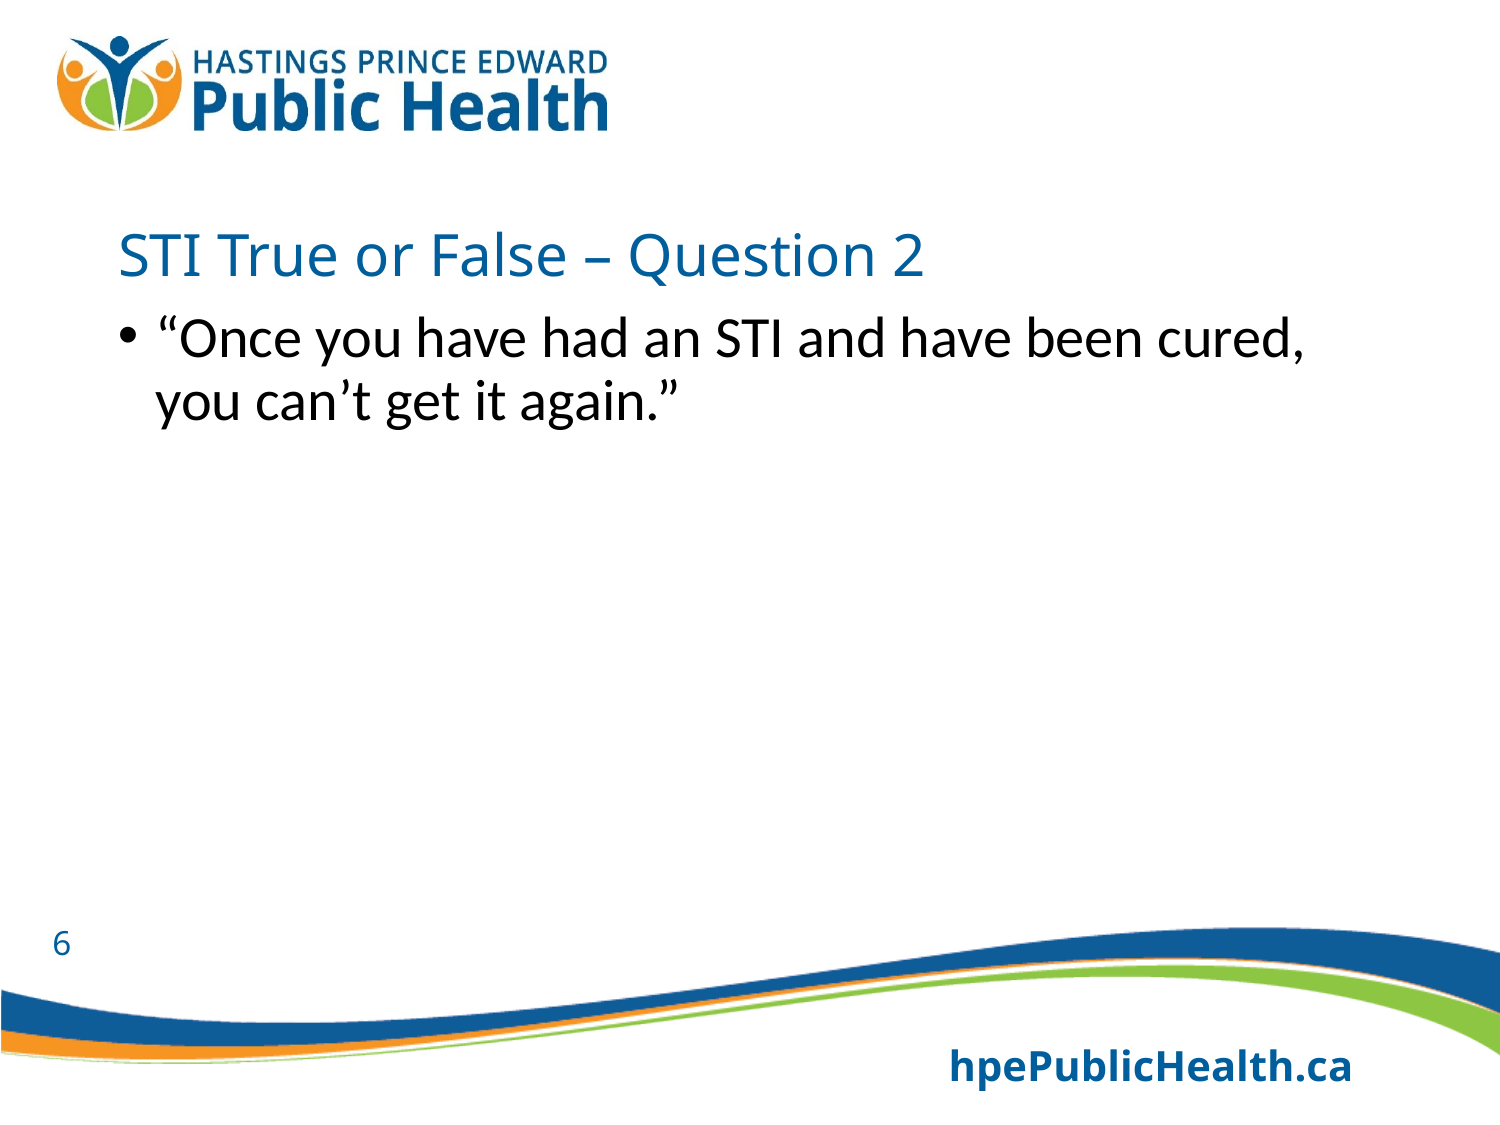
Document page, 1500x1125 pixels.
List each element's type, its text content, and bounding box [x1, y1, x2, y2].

picture [0, 916, 1500, 1064]
picture [57, 36, 607, 131]
picture [1037, 1056, 1045, 1064]
list “Once you have had an STI and have been cured, you can’t get it again.” [103, 299, 1397, 1014]
title STI True or False – Question 2 [103, 218, 963, 299]
slide_number 6 [37, 915, 103, 976]
